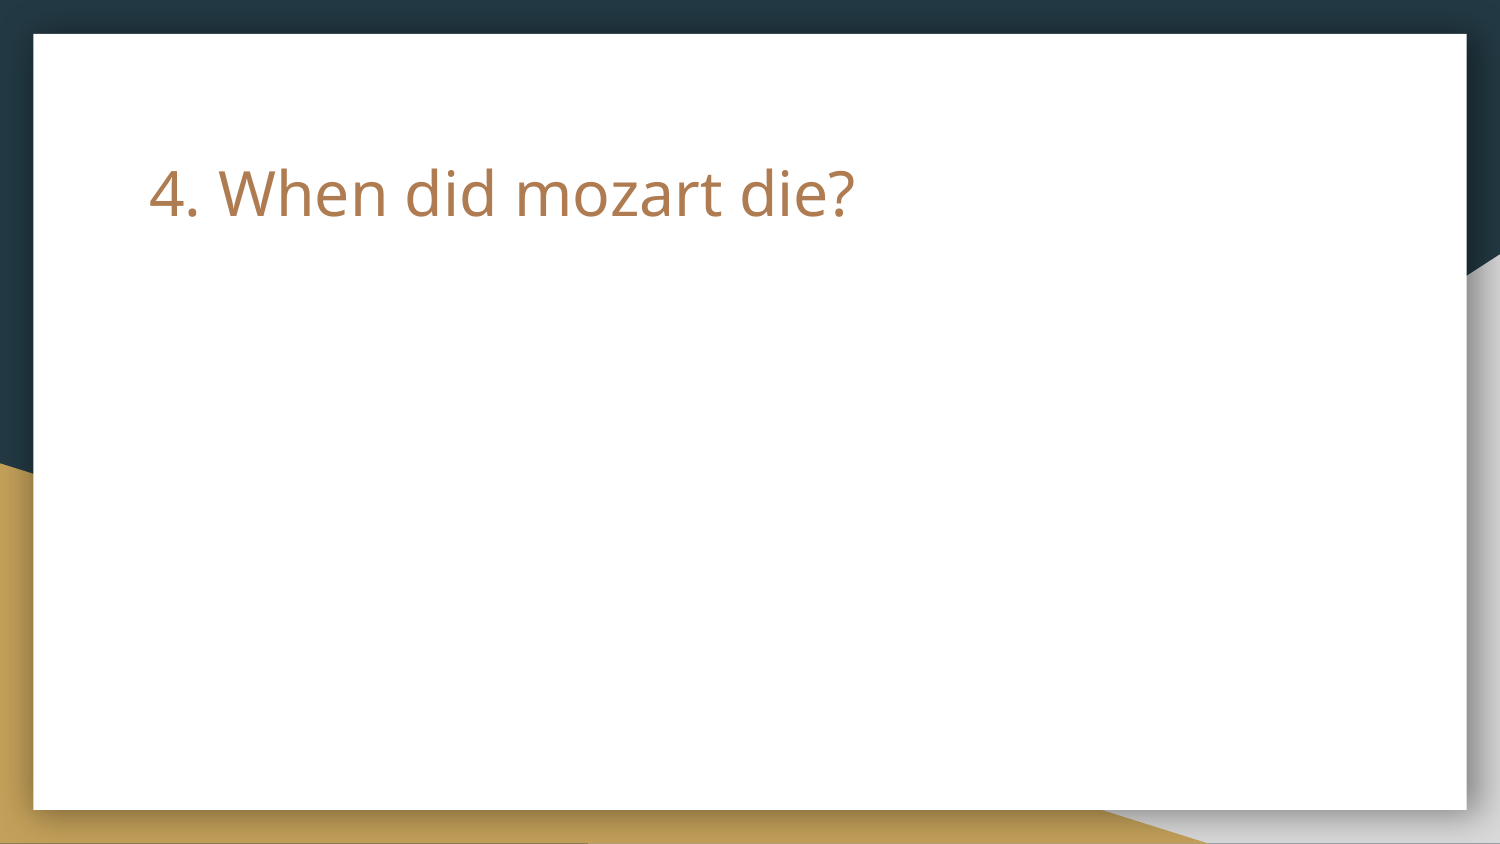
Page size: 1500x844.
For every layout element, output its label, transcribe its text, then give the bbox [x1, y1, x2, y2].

title 4. When did mozart die? [134, 138, 1366, 296]
